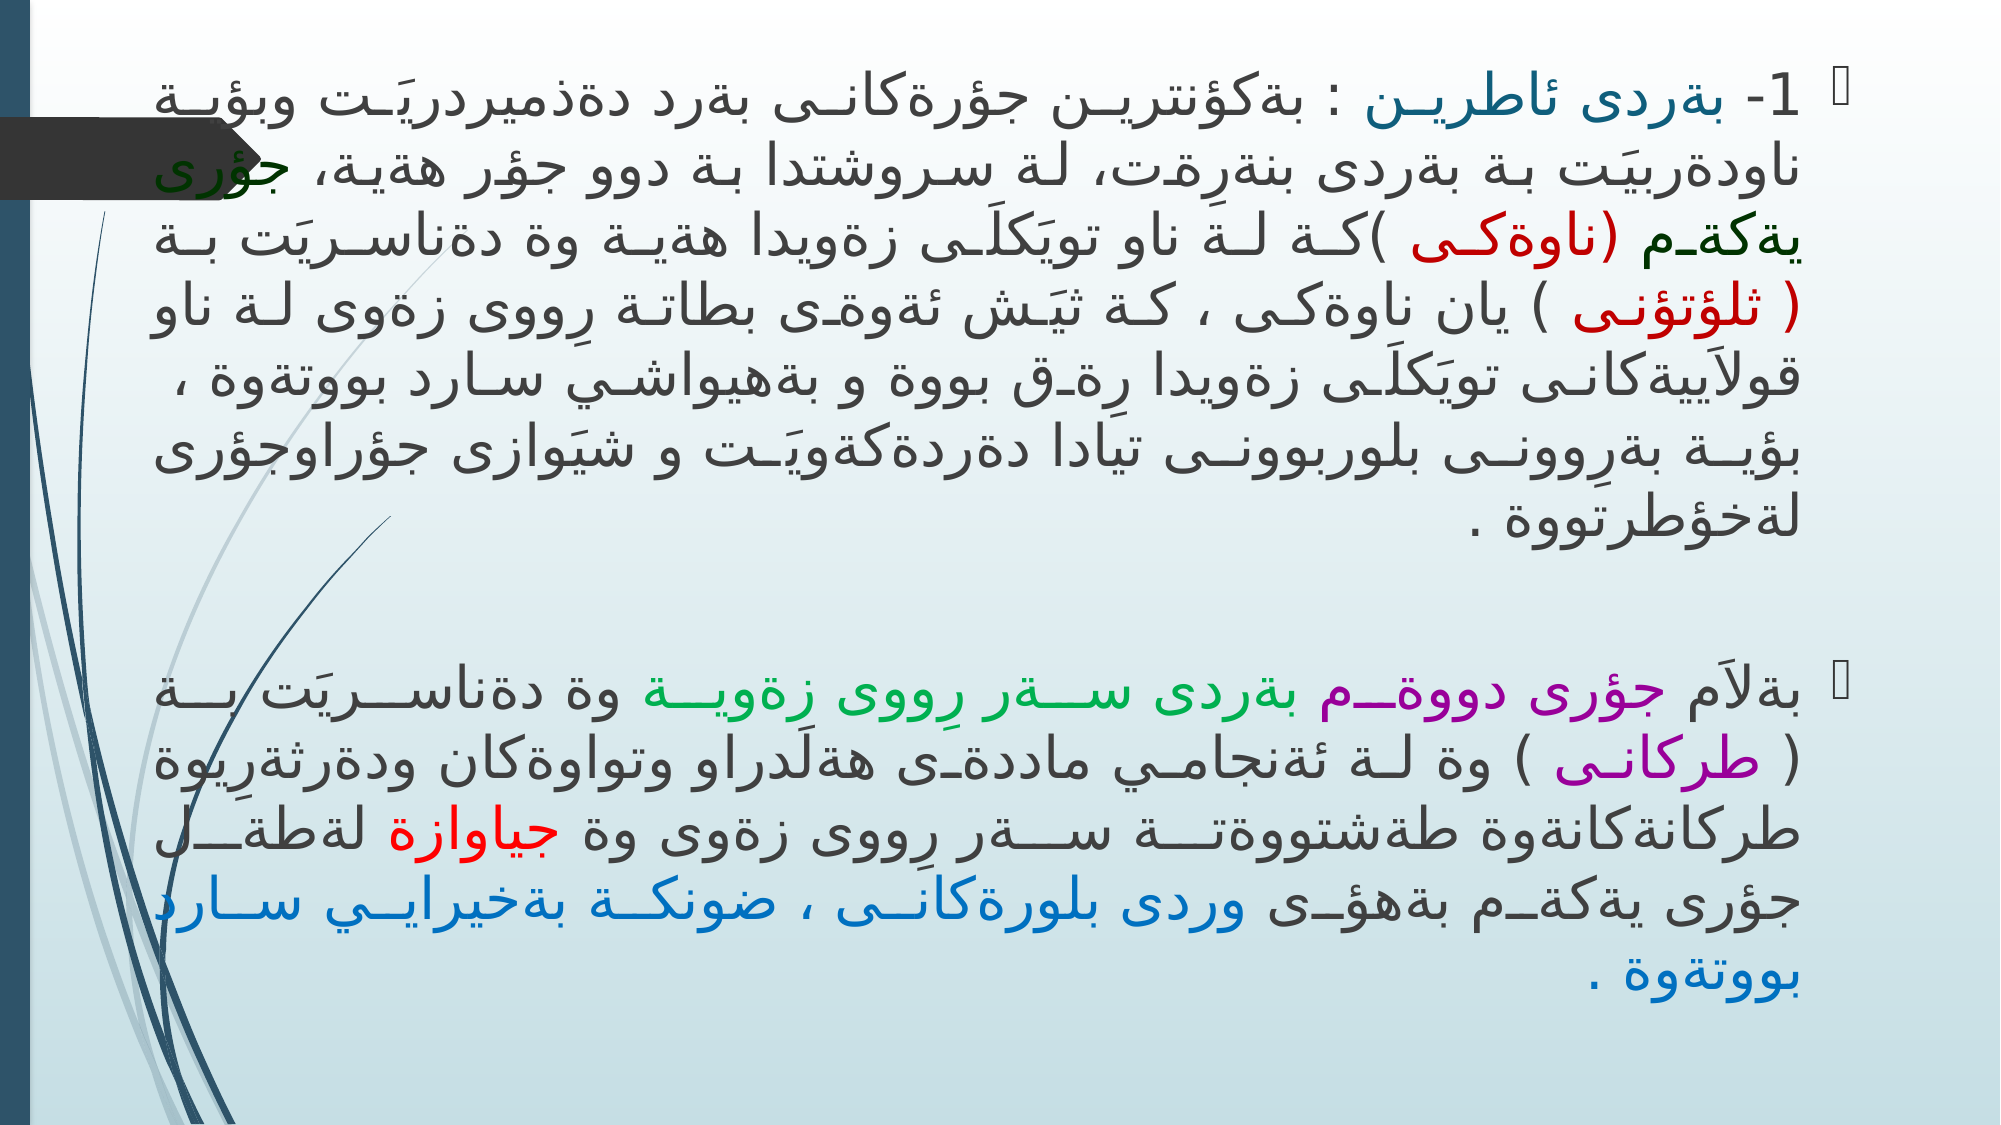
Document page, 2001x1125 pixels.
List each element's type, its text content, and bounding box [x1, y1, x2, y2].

list 1- بةردى ئاطرين : بةكؤنترين جؤرةكانى بةرد دةذميردريَت وبؤية ناودةربيَت بة بةردى بنةرِةت، لة سروشتدا بة دوو جؤر هةية، جؤرى يةكةم (ناوةكى )كة لة ناو تويَكلَى زةويدا هةية وة دةناسريَت بة ( ثلؤتؤنى ) يان ناوةكى ، كة ثيَش ئةوةى بطاتة رِووى زةوى لة ناو قولاَييةكانى تويَكلَى زةويدا رِةق بووة و بةهيواشي سارد بووتةوة ، بؤية بةرِوونى بلوربوونى تيادا دةردةكةويَت و شيَوازى جؤراوجؤرى لةخؤطرتووة . بةلاَم جؤرى دووةم بةردى سةر رِووى زةوية وة دةناسريَت بة ( طركانى ) وة لة ئةنجامي ماددةى هةلَدراو وتواوةكان ودةرثةرِيوة طركانةكانةوة طةشتووةتة سةر رِووى زةوى وة جياوازة لةطةل جؤرى يةكةم بةهؤى وردى بلورةكانى ، ضونكة بةخيرايي سارد بووتةوة . [137, 49, 1863, 1014]
